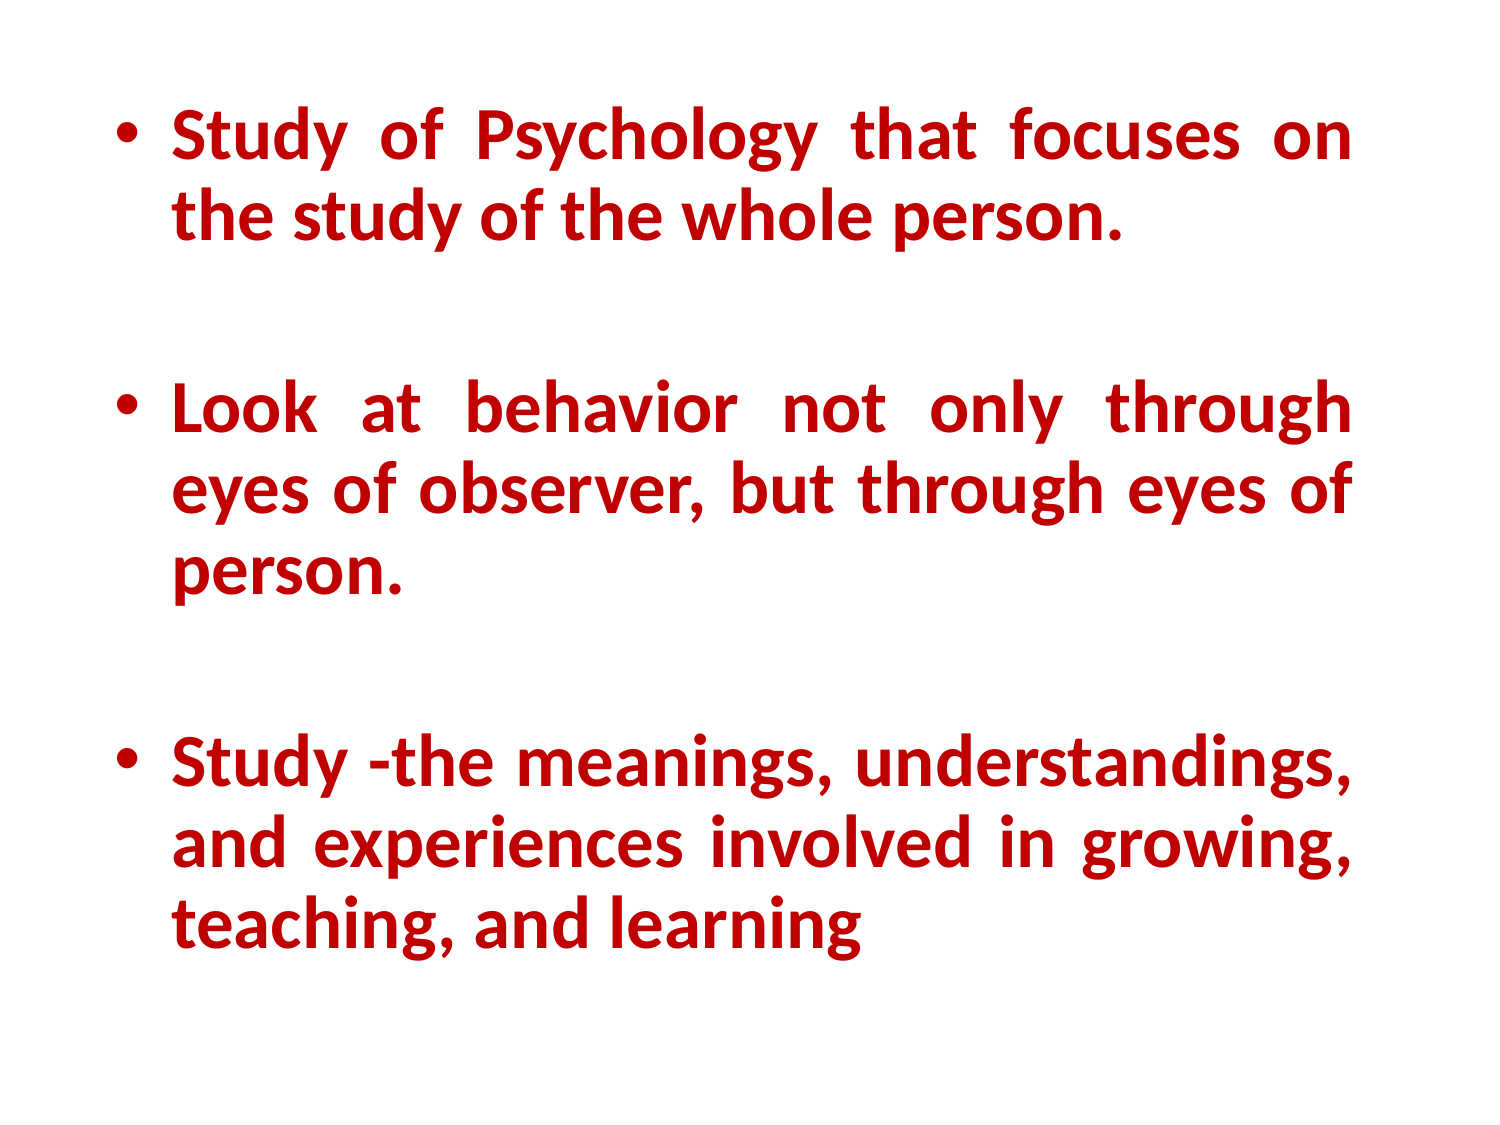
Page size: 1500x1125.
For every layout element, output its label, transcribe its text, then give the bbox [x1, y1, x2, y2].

list Study of Psychology that focuses on the study of the whole person. Look at behavior not only through eyes of observer, but through eyes of person. Study -the meanings, understandings, and experiences involved in growing, teaching, and learning [99, 87, 1370, 1025]
